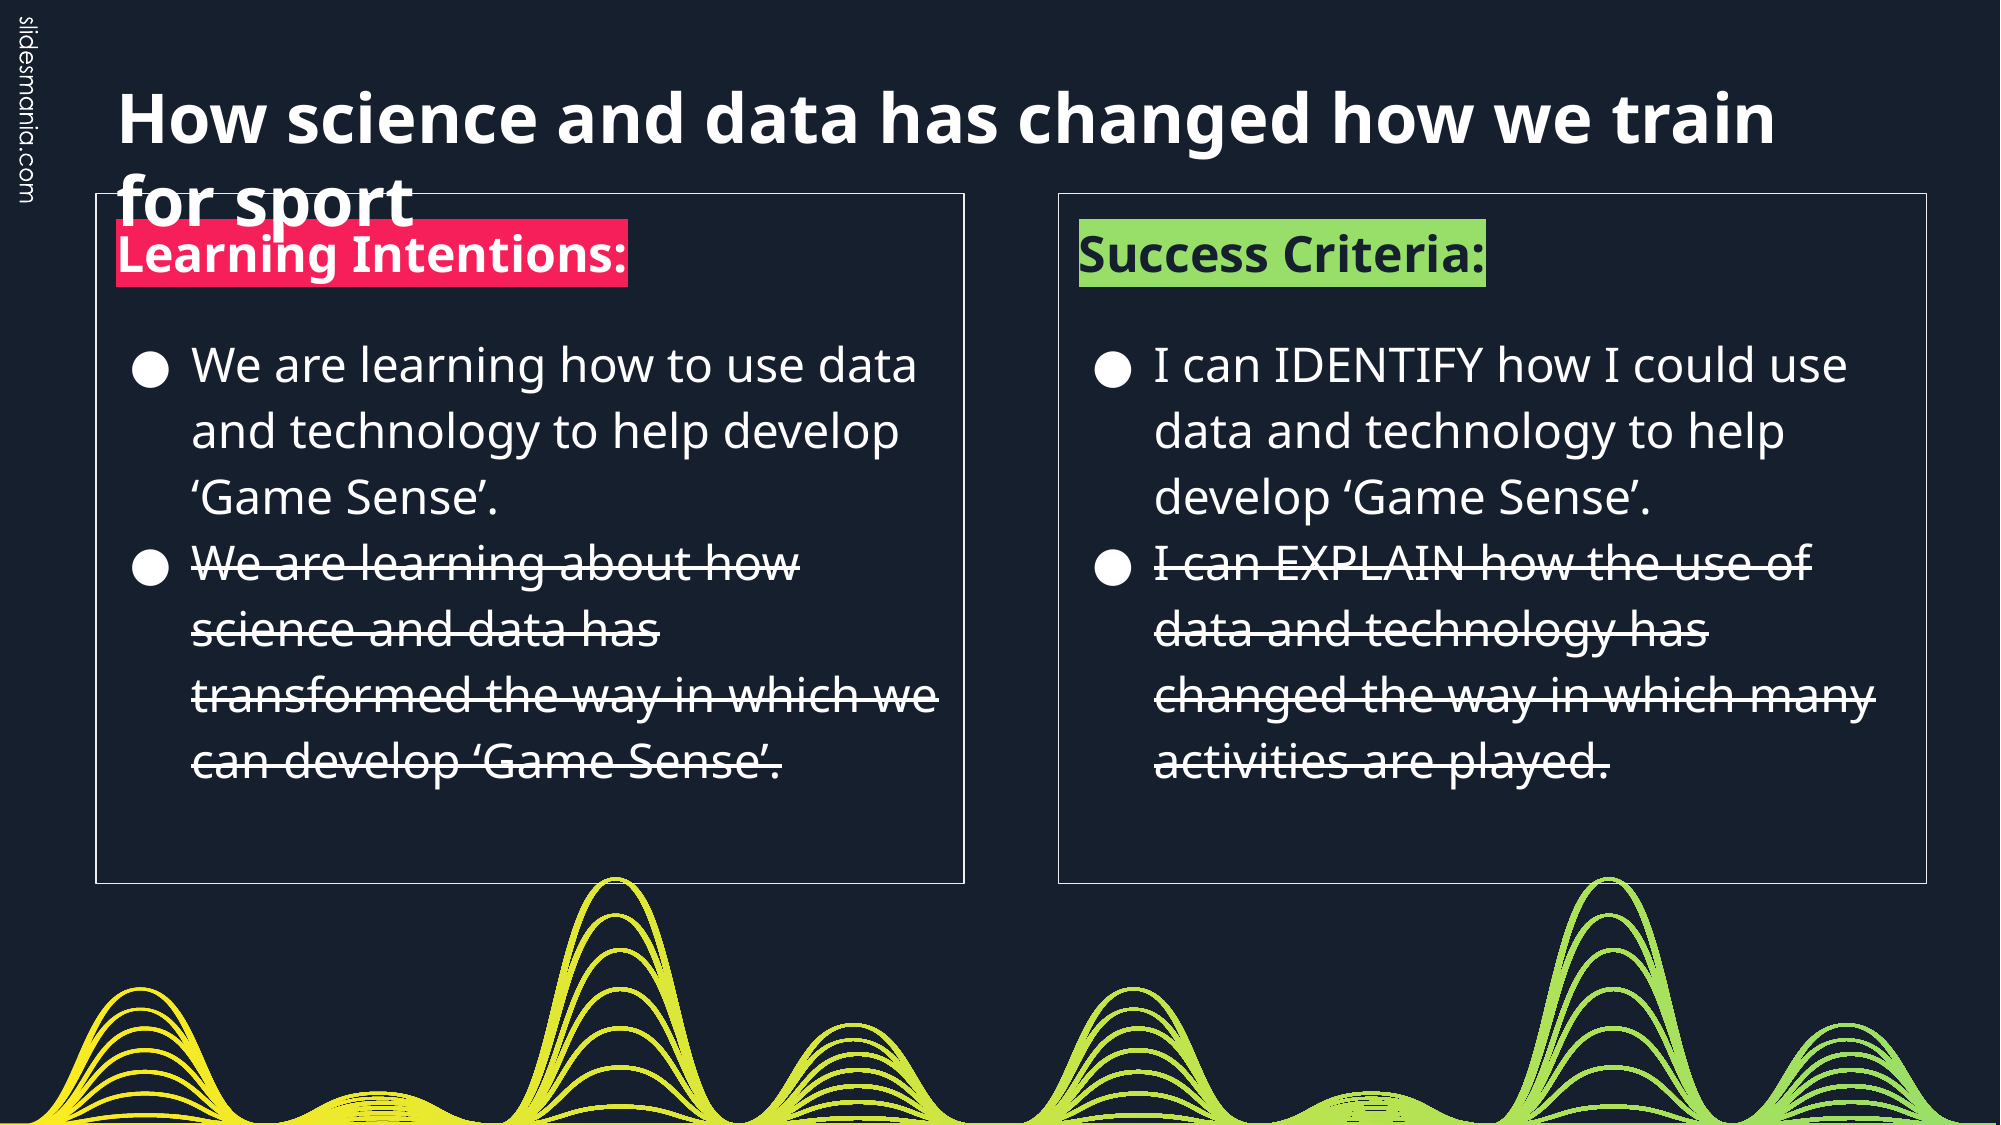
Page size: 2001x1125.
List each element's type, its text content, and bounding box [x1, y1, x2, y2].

title Learning Intentions: We are learning how to use data and technology to help develop ‘Game Sense’. We are learning about how science and data has transformed the way in which we can develop ‘Game Sense’. [96, 193, 964, 884]
title Success Criteria: I can IDENTIFY how I could use data and technology to help develop ‘Game Sense’. I can EXPLAIN how the use of data and technology has changed the way in which many activities are played. [1058, 193, 1927, 884]
title How science and data has changed how we train for sport [96, 54, 1826, 164]
